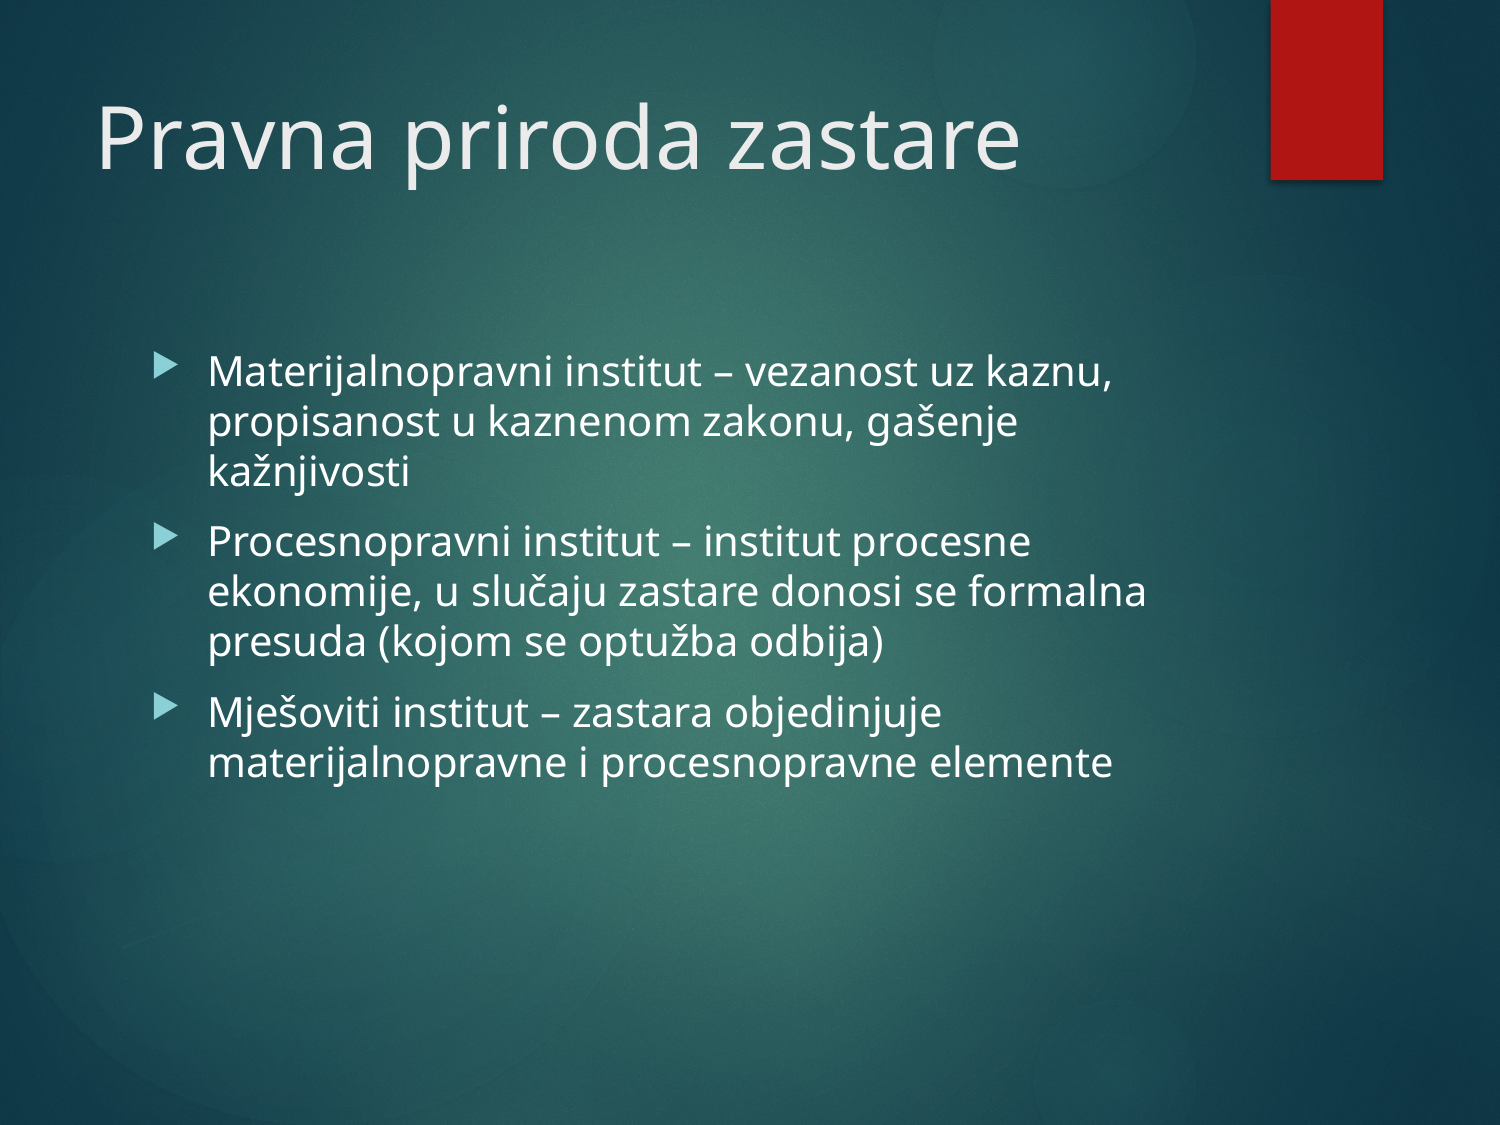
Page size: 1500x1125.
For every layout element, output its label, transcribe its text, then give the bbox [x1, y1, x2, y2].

title Pravna priroda zastare [79, 74, 1237, 304]
list Materijalnopravni institut – vezanost uz kaznu, propisanost u kaznenom zakonu, gašenje kažnjivosti Procesnopravni institut – institut procesne ekonomije, u slučaju zastare donosi se formalna presuda (kojom se optužba odbija) Mješoviti institut – zastara objedinjuje materijalnopravne i procesnopravne elemente [135, 336, 1237, 1025]
